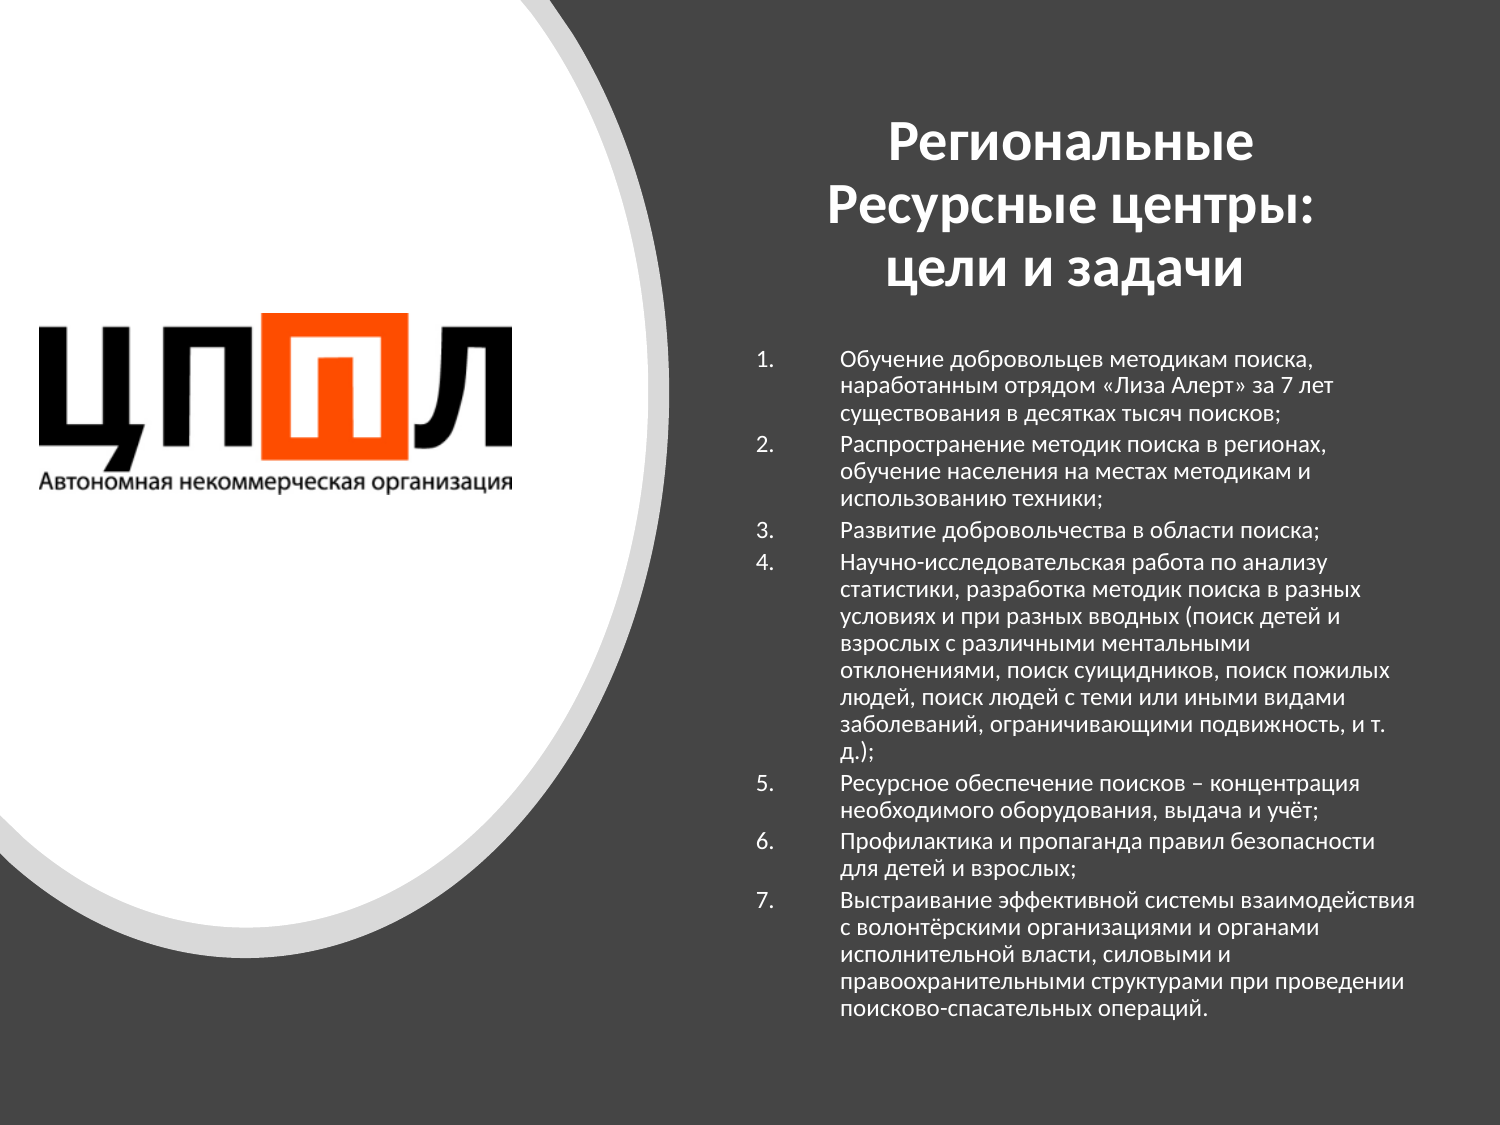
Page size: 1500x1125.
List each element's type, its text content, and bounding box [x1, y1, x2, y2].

title Региональные Ресурсные центры: цели и задачи [744, 95, 1399, 314]
text_box [0, 0, 672, 961]
list Обучение добровольцев методикам поиска, наработанным отрядом «Лиза Алерт» за 7 лет существования в десятках тысяч поисков; Распространение методик поиска в регионах, обучение населения на местах методикам и использованию техники; Развитие добровольчества в области поиска; Научно-исследовательская работа по анализу статистики, разработка методик поиска в разных условиях и при разных вводных (поиск детей и взрослых с различными ментальными отклонениями, поиск суицидников, поиск пожилых людей, поиск людей с теми или иными видами заболеваний, ограничивающими подвижность, и т. д.); Ресурсное обеспечение поисков – концентрация необходимого оборудования, выдача и учёт; Профилактика и пропаганда правил безопасности для детей и взрослых; Выстраивание эффективной системы взаимодействия с волонтёрскими организациями и органами исполнительной власти, силовыми и правоохранительными структурами при проведении поисково-спасательных операций. [740, 338, 1432, 892]
picture [39, 312, 512, 495]
text_box [0, 0, 651, 930]
